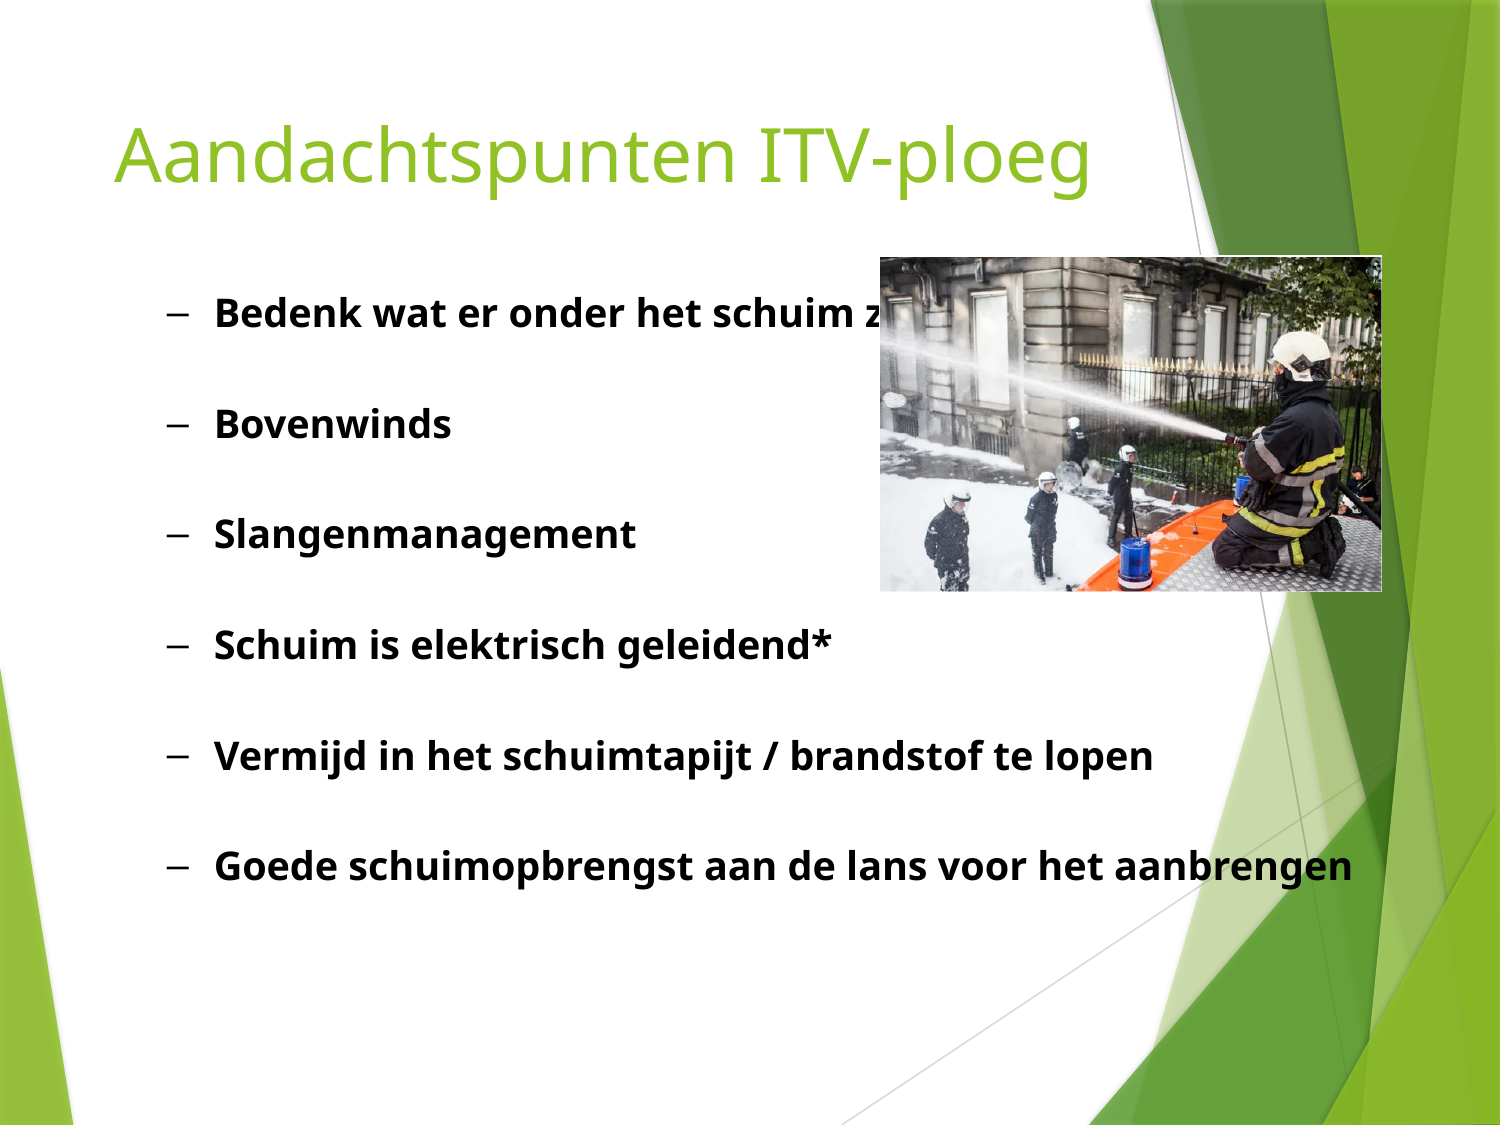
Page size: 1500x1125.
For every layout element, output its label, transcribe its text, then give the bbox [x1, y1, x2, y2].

picture [879, 254, 1382, 592]
title Aandachtspunten ITV-ploeg [99, 99, 1142, 212]
text_box Bedenk wat er onder het schuim zit Bovenwinds Slangenmanagement Schuim is elektrisch geleidend* Vermijd in het schuimtapijt / brandstof te lopen Goede schuimopbrengst aan de lans voor het aanbrengen [76, 212, 1390, 1027]
